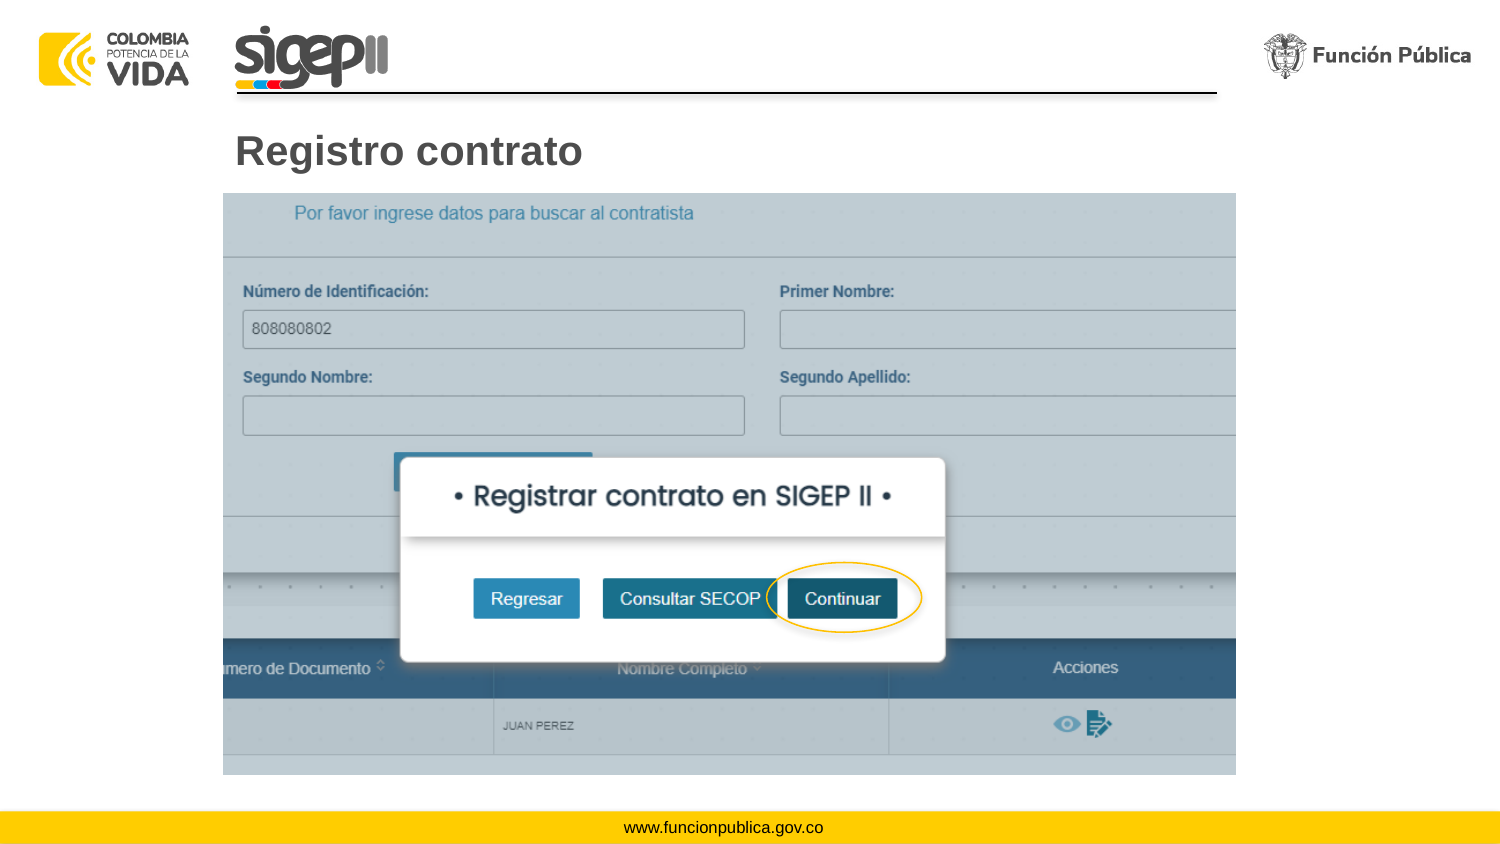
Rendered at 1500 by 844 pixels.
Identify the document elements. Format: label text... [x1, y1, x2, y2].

picture [31, 17, 196, 101]
title Registro contrato [220, 109, 784, 182]
picture [222, 193, 1236, 775]
picture [222, 16, 399, 98]
picture [1254, 0, 1480, 113]
